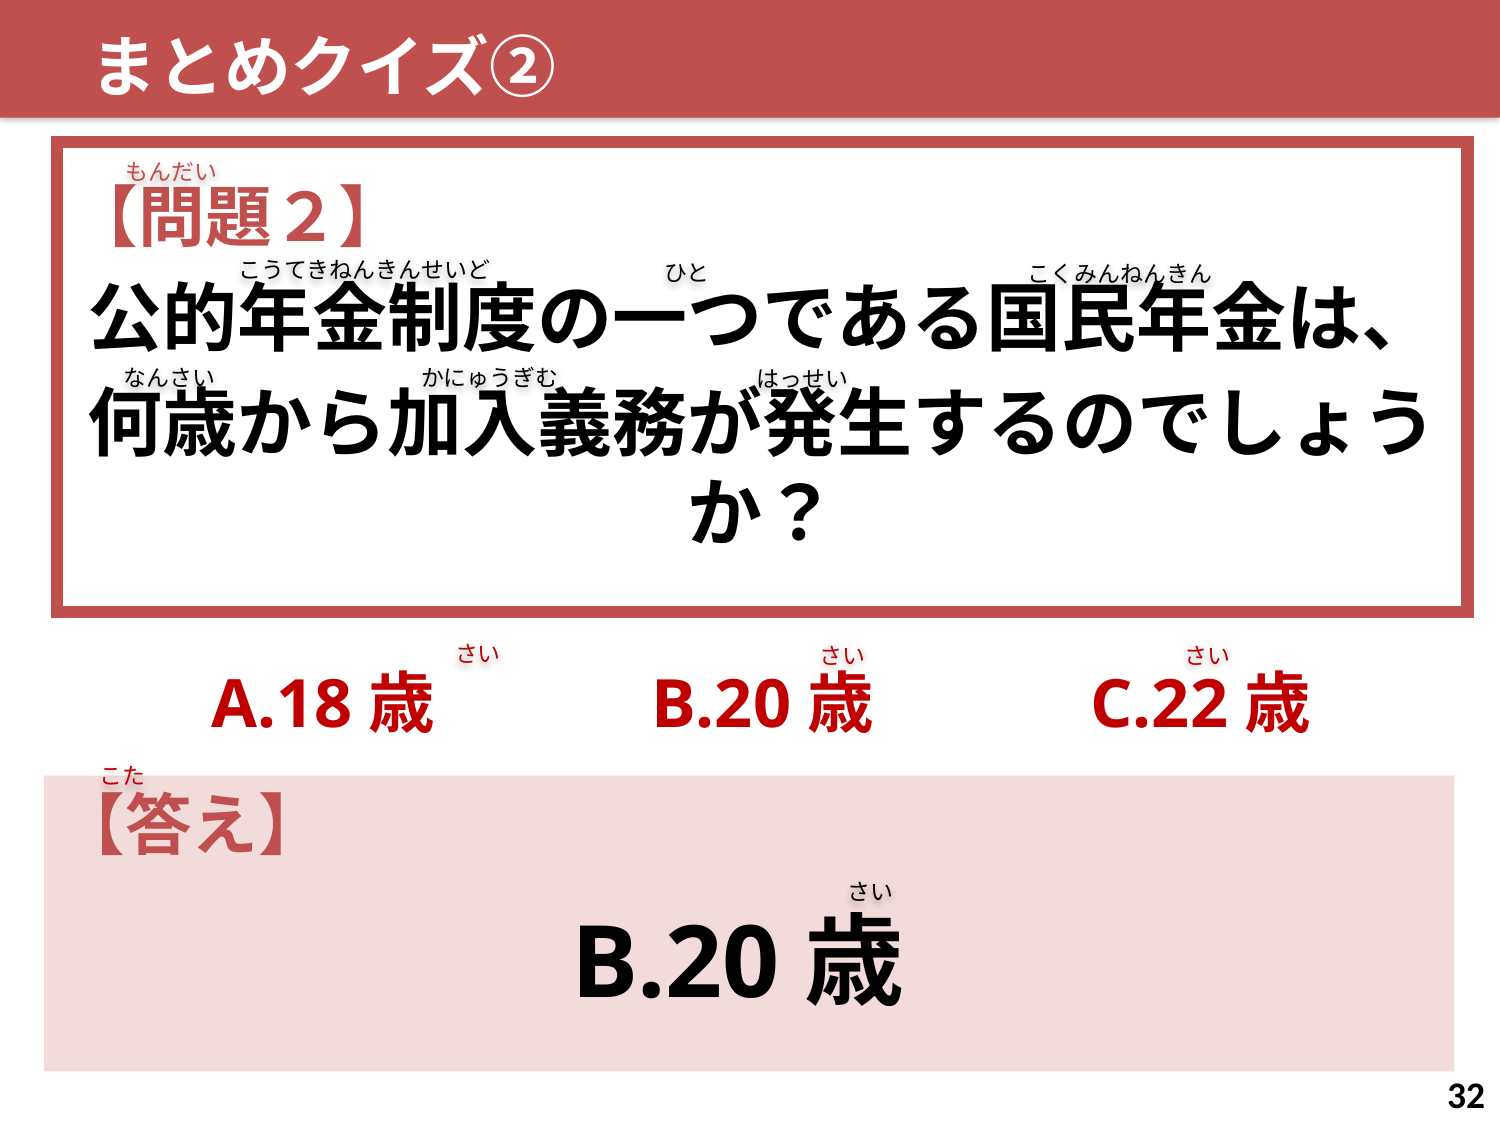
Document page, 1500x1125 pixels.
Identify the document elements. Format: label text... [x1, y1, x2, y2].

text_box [321, 623, 1364, 685]
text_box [0, 745, 1027, 922]
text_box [13, 141, 1277, 409]
text_box 【答え】 B.20歳 [43, 775, 1455, 1072]
text_box [0, 0, 1500, 118]
text_box まとめクイズ② [74, 3, 948, 126]
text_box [43, 141, 1479, 750]
slide_number 32 [1162, 1063, 1500, 1123]
